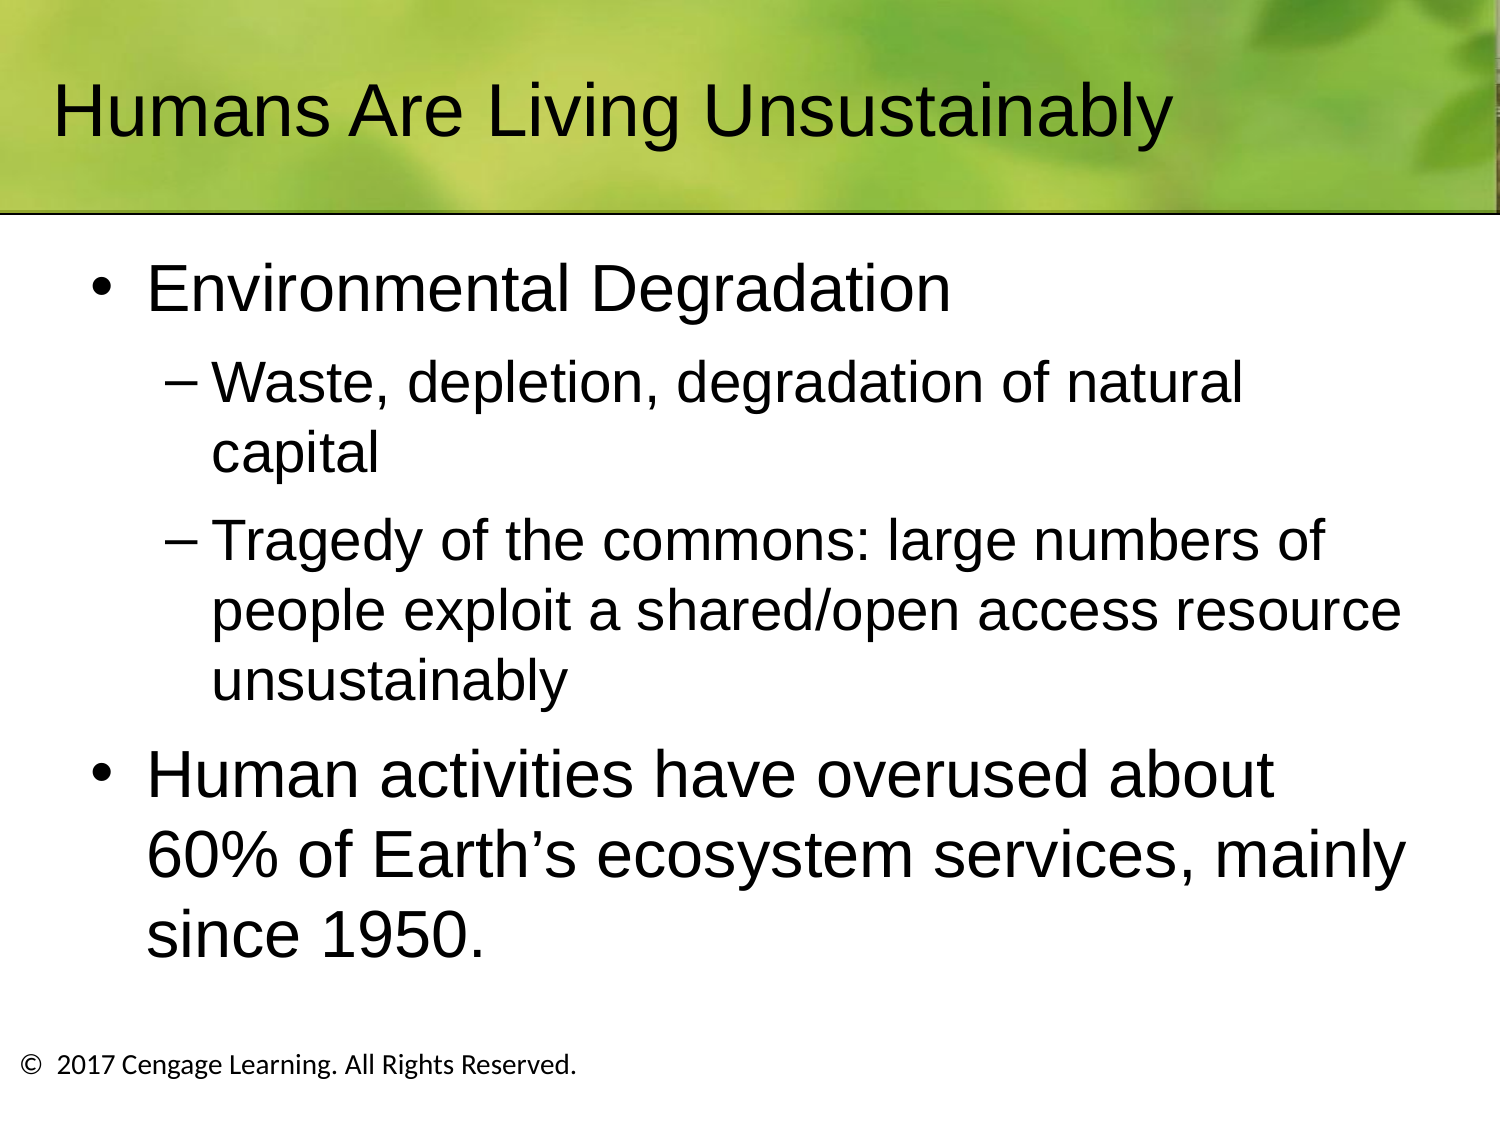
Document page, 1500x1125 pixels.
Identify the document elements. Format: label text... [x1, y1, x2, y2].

title Humans Are Living Unsustainably [0, 0, 1500, 213]
list Environmental Degradation Waste, depletion, degradation of natural capital Tragedy of the commons: large numbers of people exploit a shared/open access resource unsustainably Human activities have overused about 60% of Earth’s ecosystem services, mainly since 1950. [75, 237, 1425, 1113]
